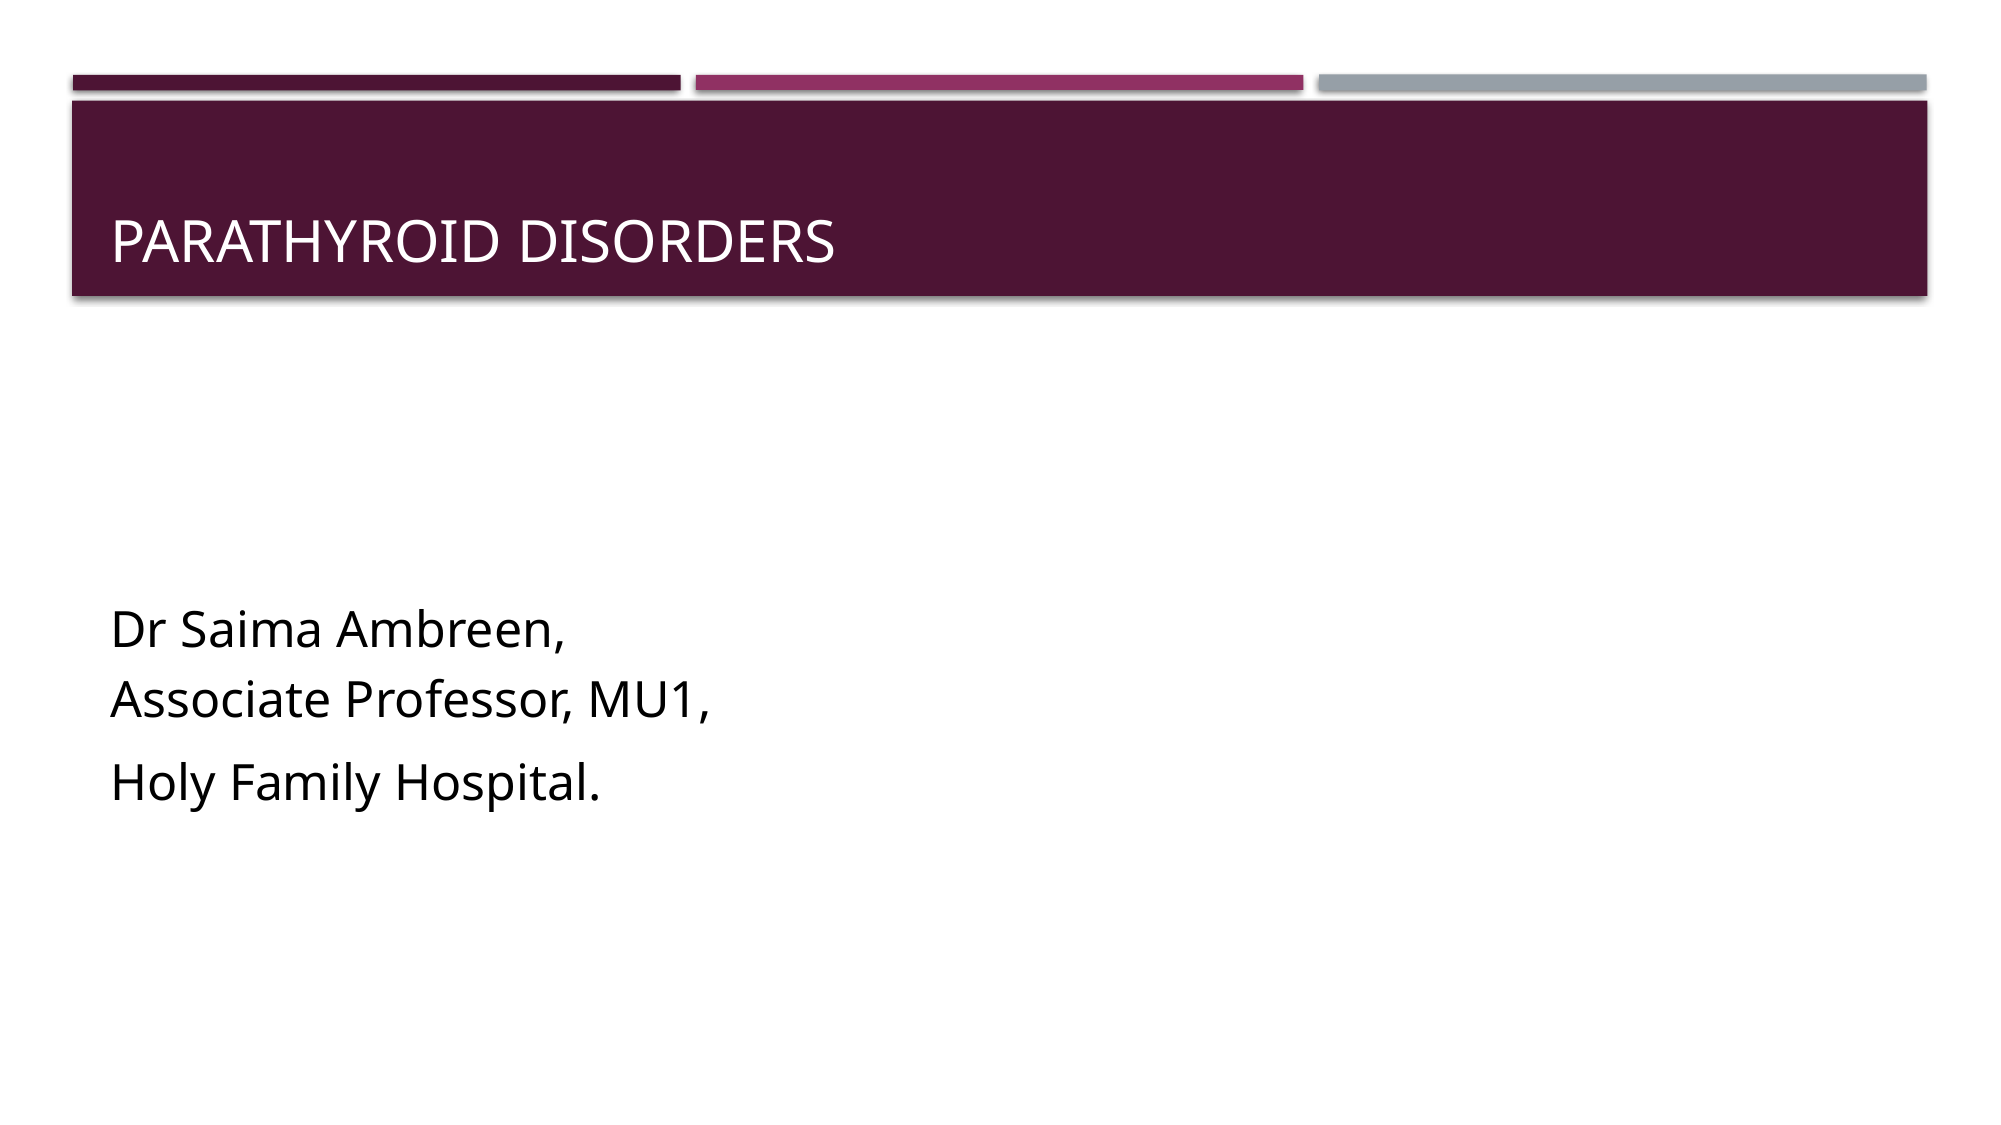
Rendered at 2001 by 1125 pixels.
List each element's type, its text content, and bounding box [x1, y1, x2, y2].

list Dr Saima Ambreen, Associate Professor, MU1, Holy Family Hospital. [95, 357, 1905, 962]
title PARATHYROID DISORDERS [95, 115, 1905, 282]
